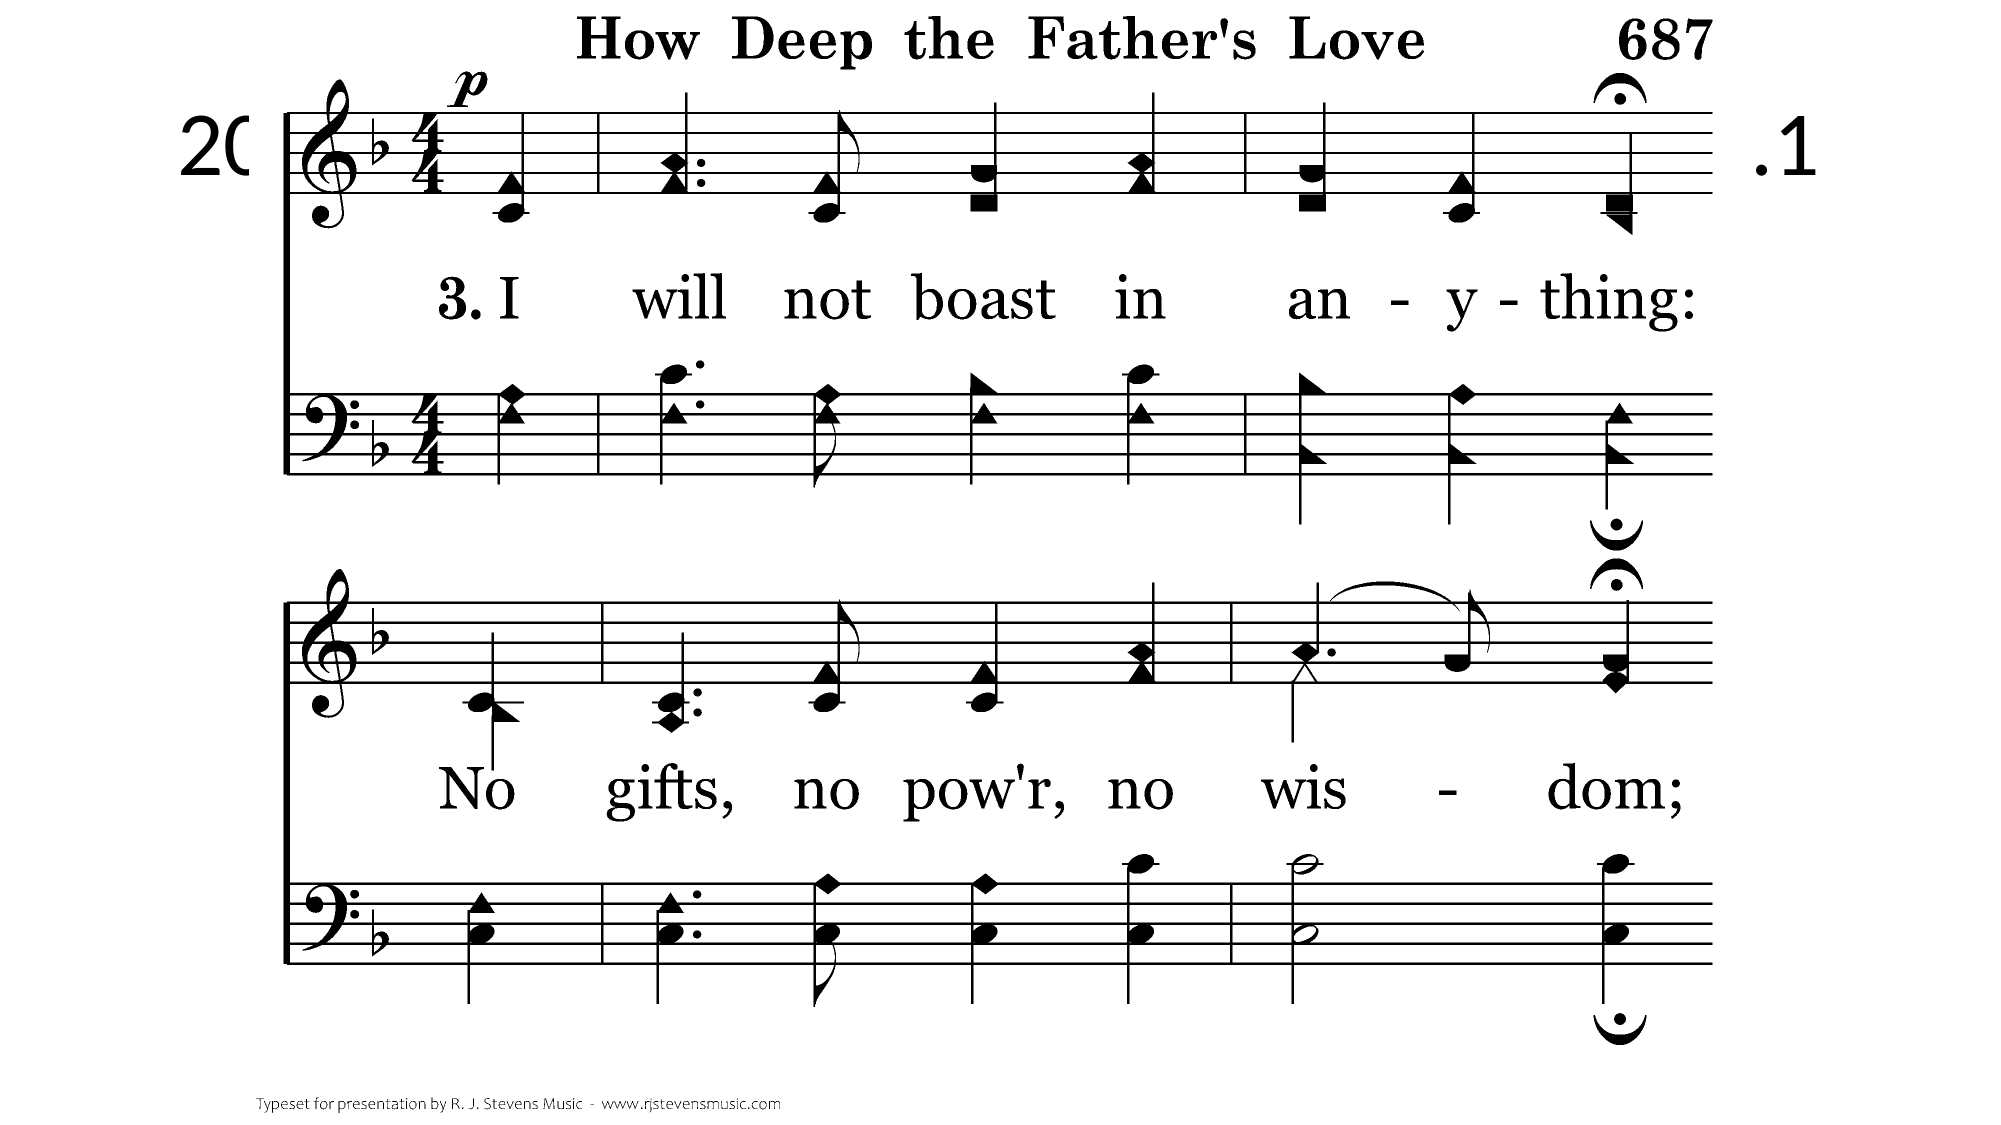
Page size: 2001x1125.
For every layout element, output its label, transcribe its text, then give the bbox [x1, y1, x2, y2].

picture [249, 0, 1751, 1125]
title 20687 - HOW DEEP THE FATHER'S LOVE - 3.1 [99, 45, 244, 233]
title 20687 - HOW DEEP THE FATHER'S LOVE - 3.1 [1753, 45, 1900, 233]
